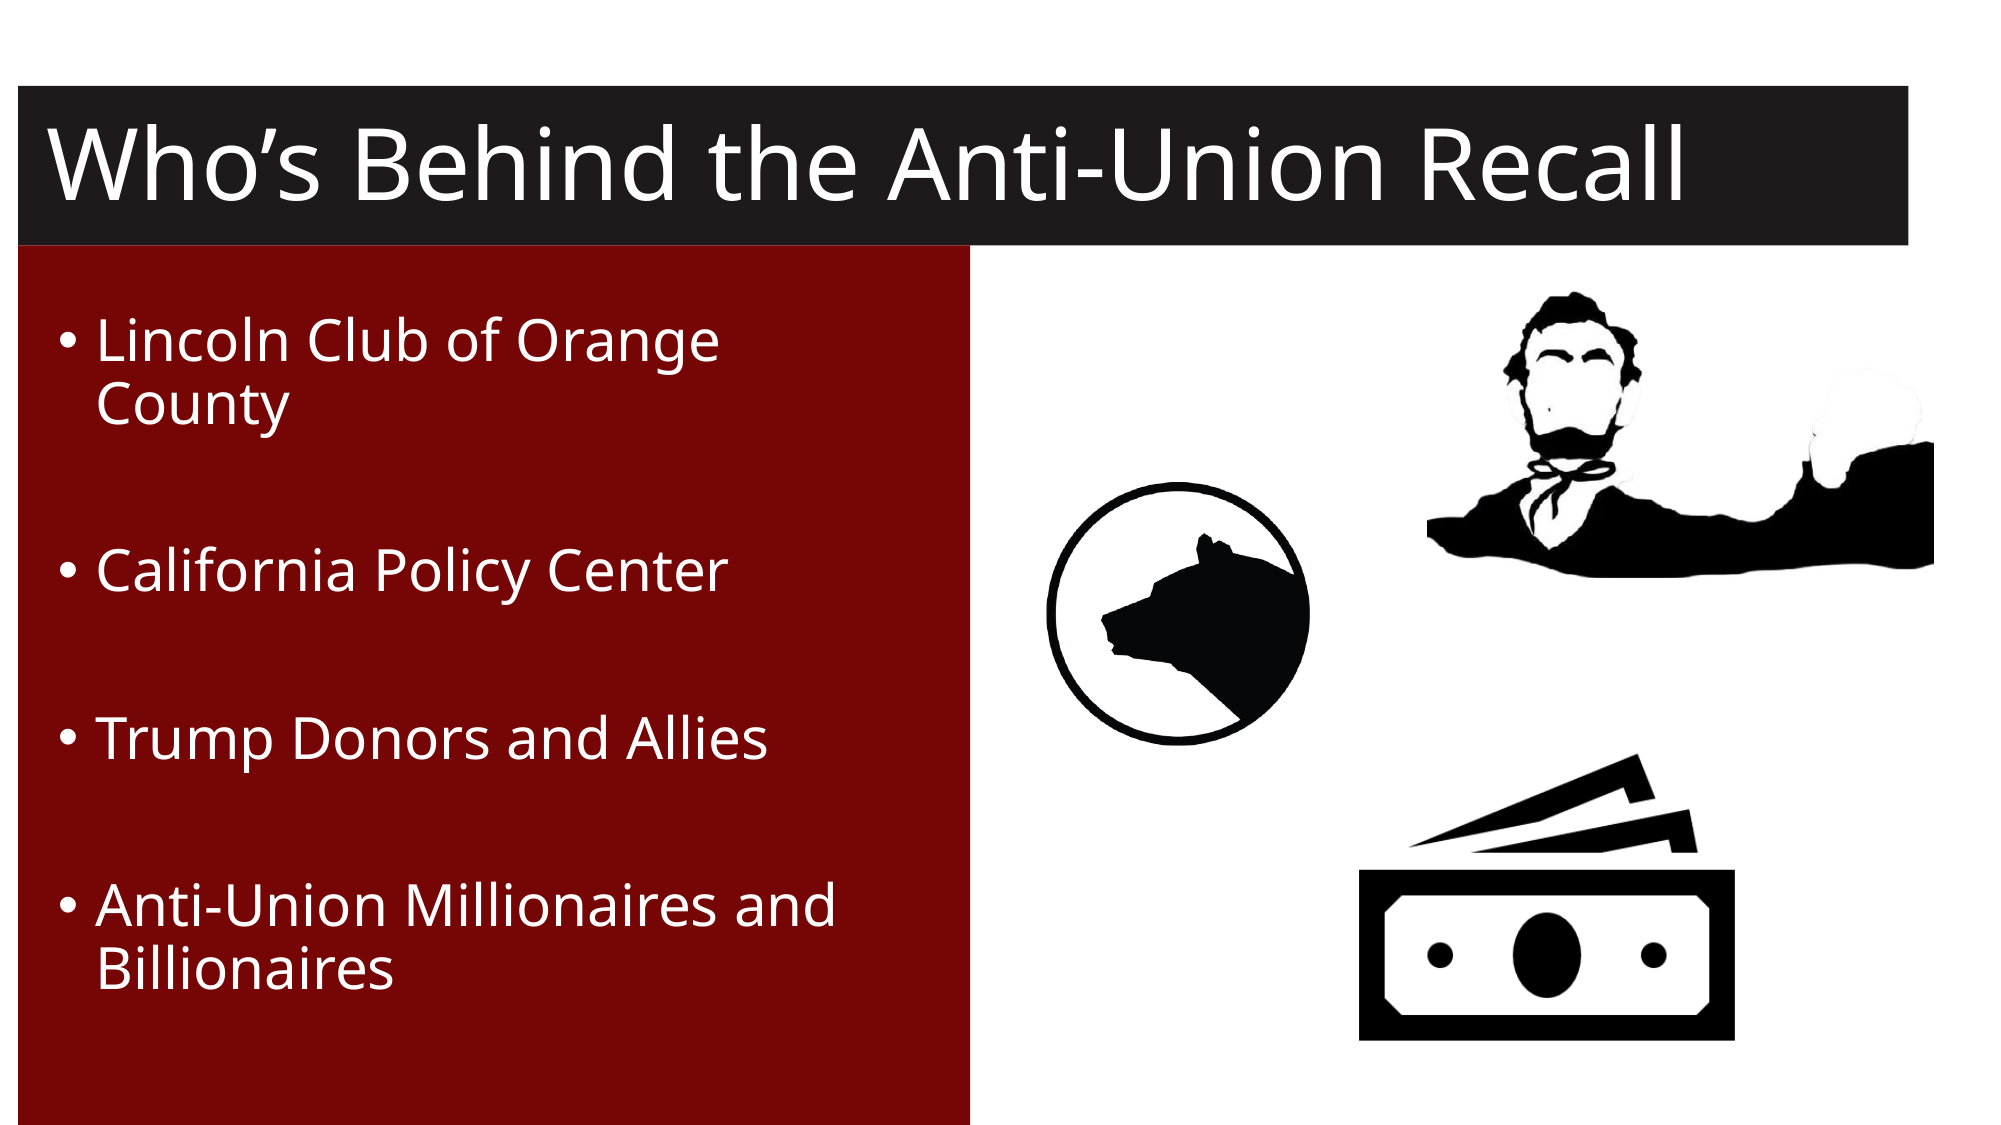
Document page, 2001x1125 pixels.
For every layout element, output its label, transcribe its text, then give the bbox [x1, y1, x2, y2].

text_box [17, 244, 971, 1125]
picture [1040, 475, 1314, 750]
text_box [17, 85, 31, 244]
picture [1427, 273, 1934, 584]
picture [1342, 699, 1752, 1109]
list Lincoln Club of Orange County California Policy Center Trump Donors and Allies Anti-Union Millionaires and Billionaires [42, 303, 946, 1018]
text_box [1863, 85, 1909, 246]
title Who’s Behind the Anti-Union Recall [31, 59, 1863, 278]
